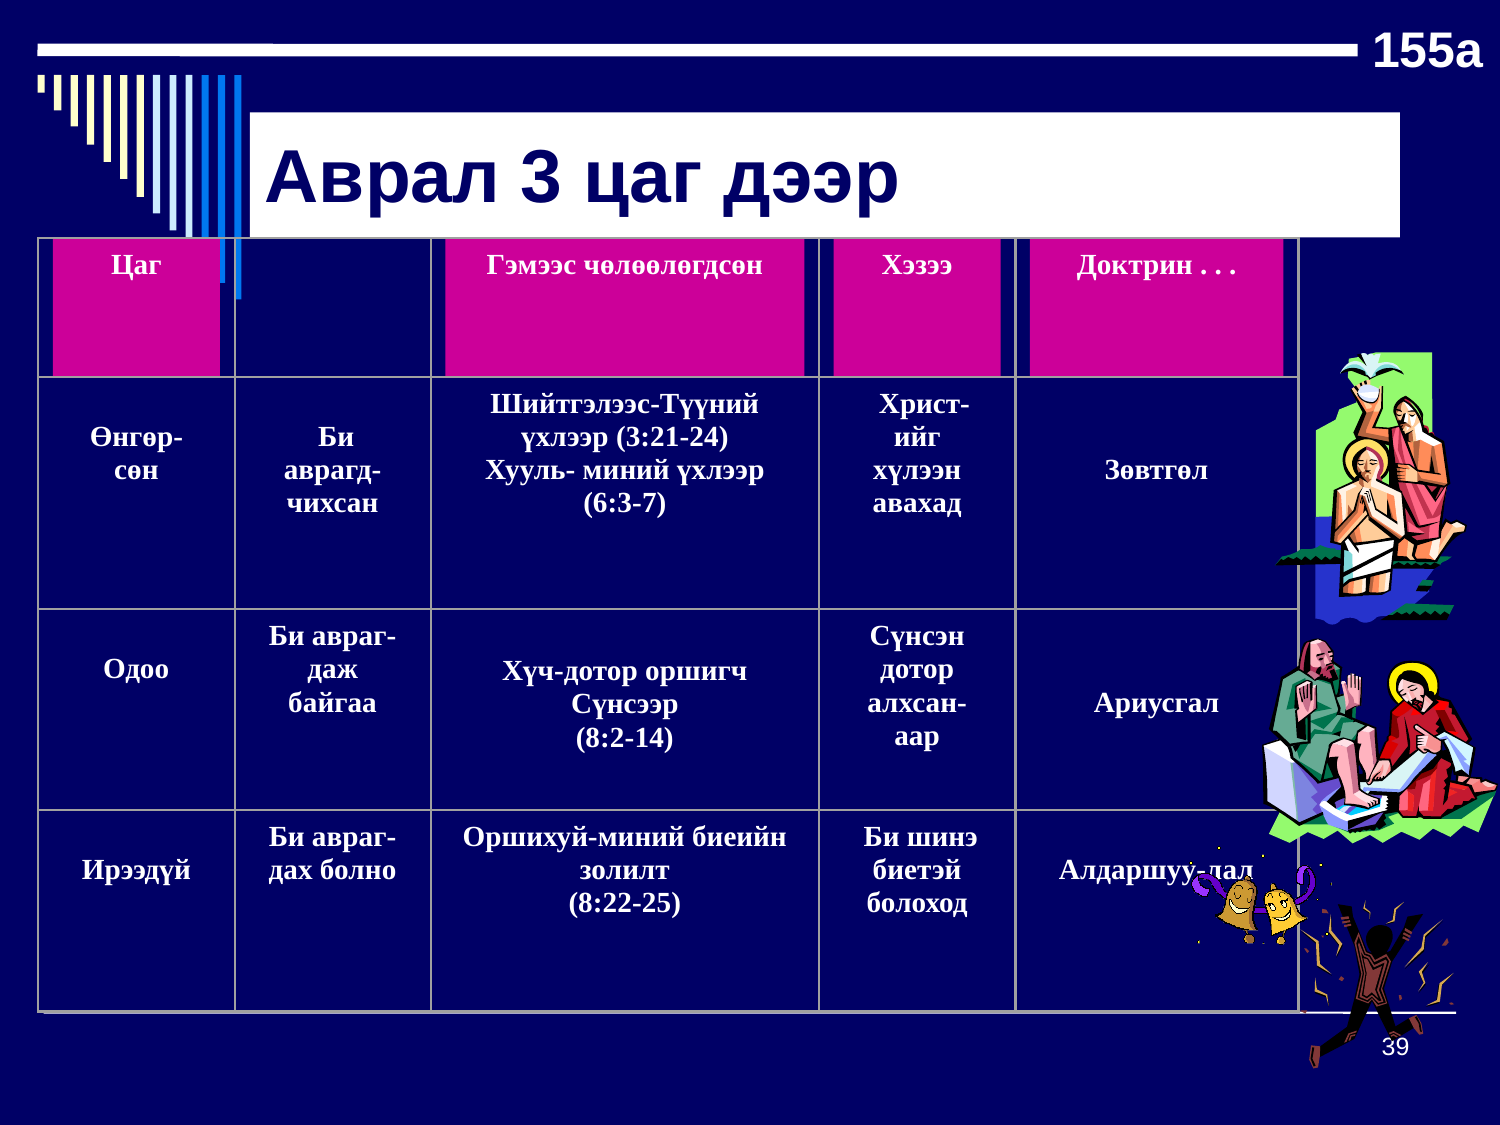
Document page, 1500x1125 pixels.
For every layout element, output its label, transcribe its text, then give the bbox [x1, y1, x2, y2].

picture [1187, 637, 1500, 1069]
text_box Аврал 3 цаг дээр [249, 165, 1400, 238]
picture [1274, 349, 1470, 628]
text_box 155a [1357, 11, 1499, 87]
text_box [0, 104, 1500, 165]
text_box 39 [1074, 1025, 1425, 1100]
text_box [37, 237, 1300, 1013]
